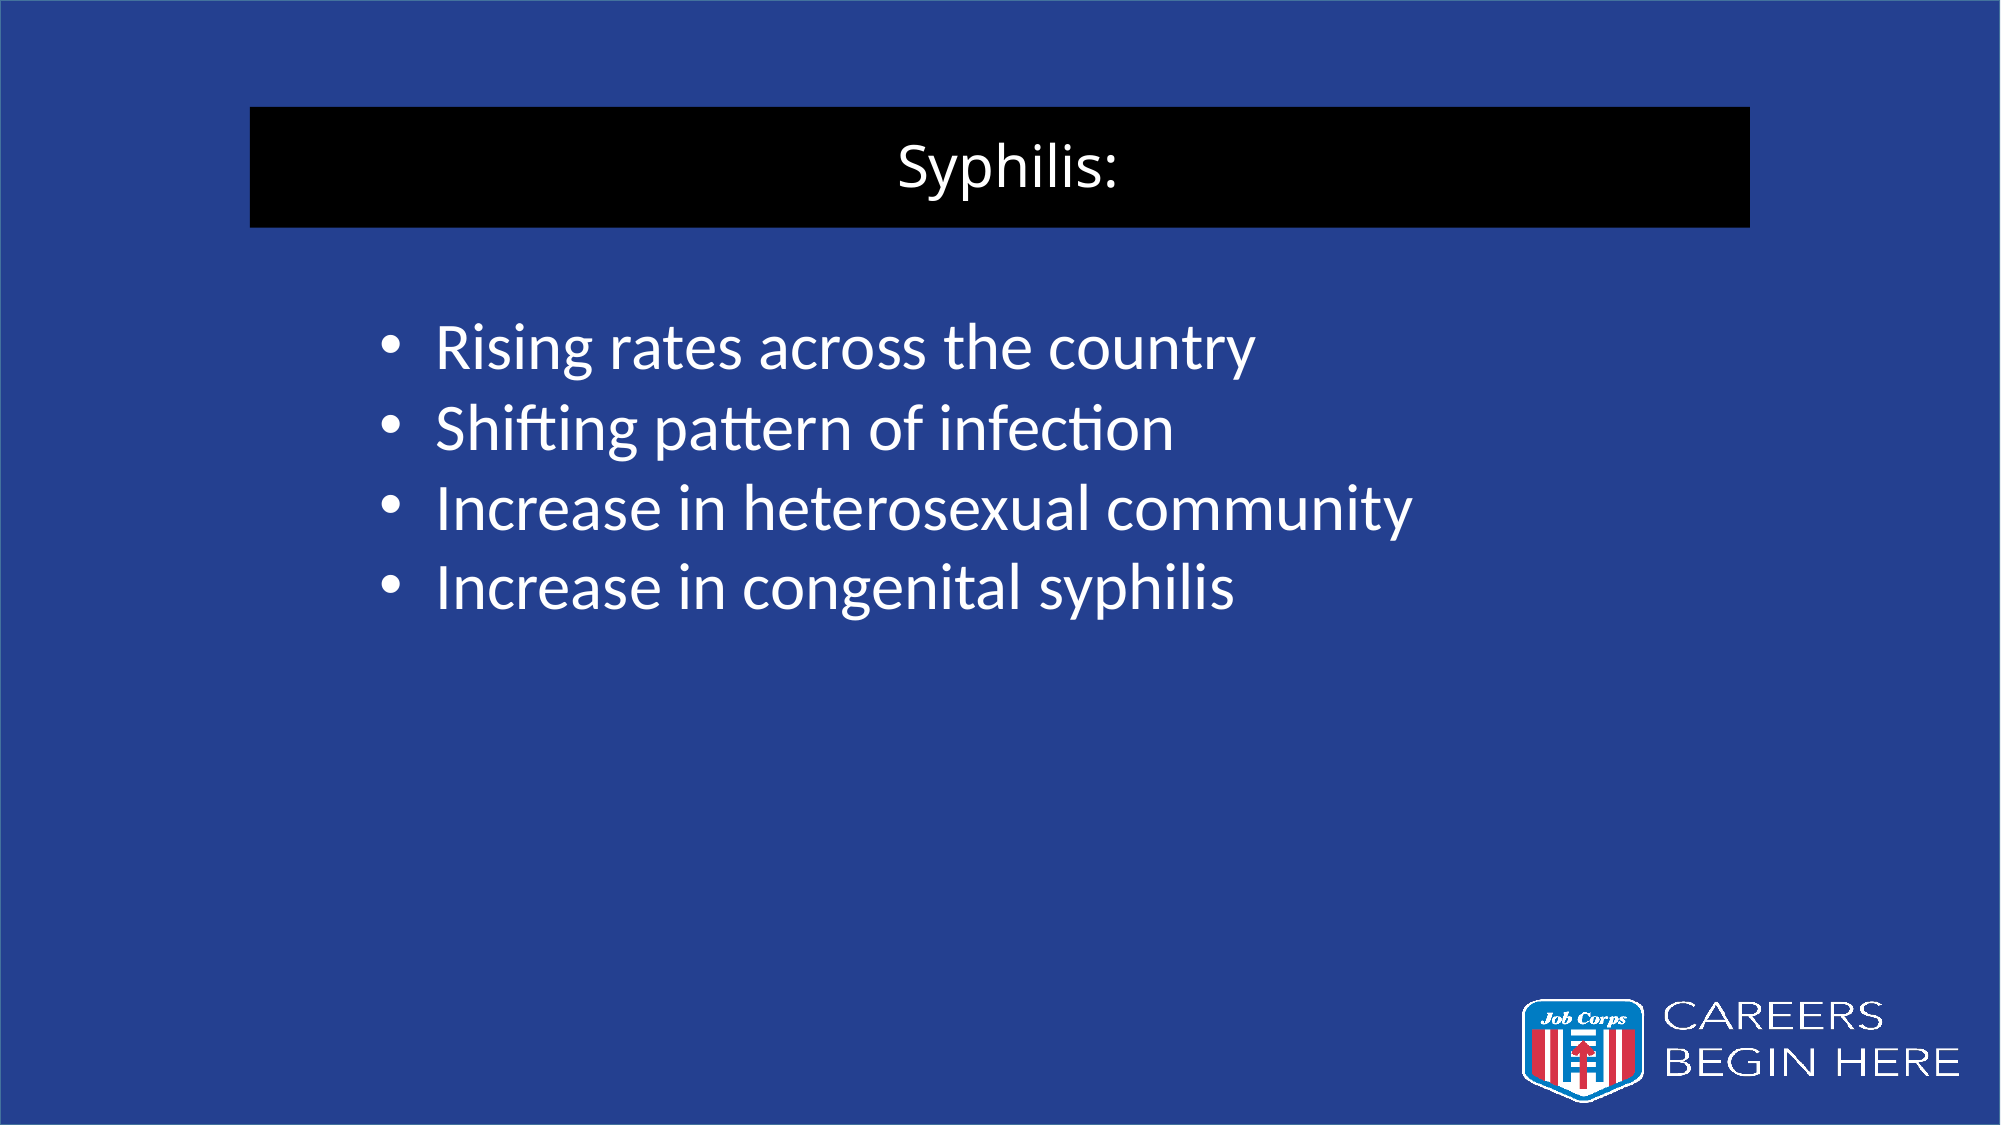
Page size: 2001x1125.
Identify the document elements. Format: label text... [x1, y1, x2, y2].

text_box [249, 106, 1751, 229]
text_box Rising rates across the country Shifting pattern of infection Increase in heterosexual community Increase in congenital syphilis [364, 296, 1652, 711]
picture [1522, 999, 1959, 1103]
title Syphilis: [318, 105, 1698, 228]
